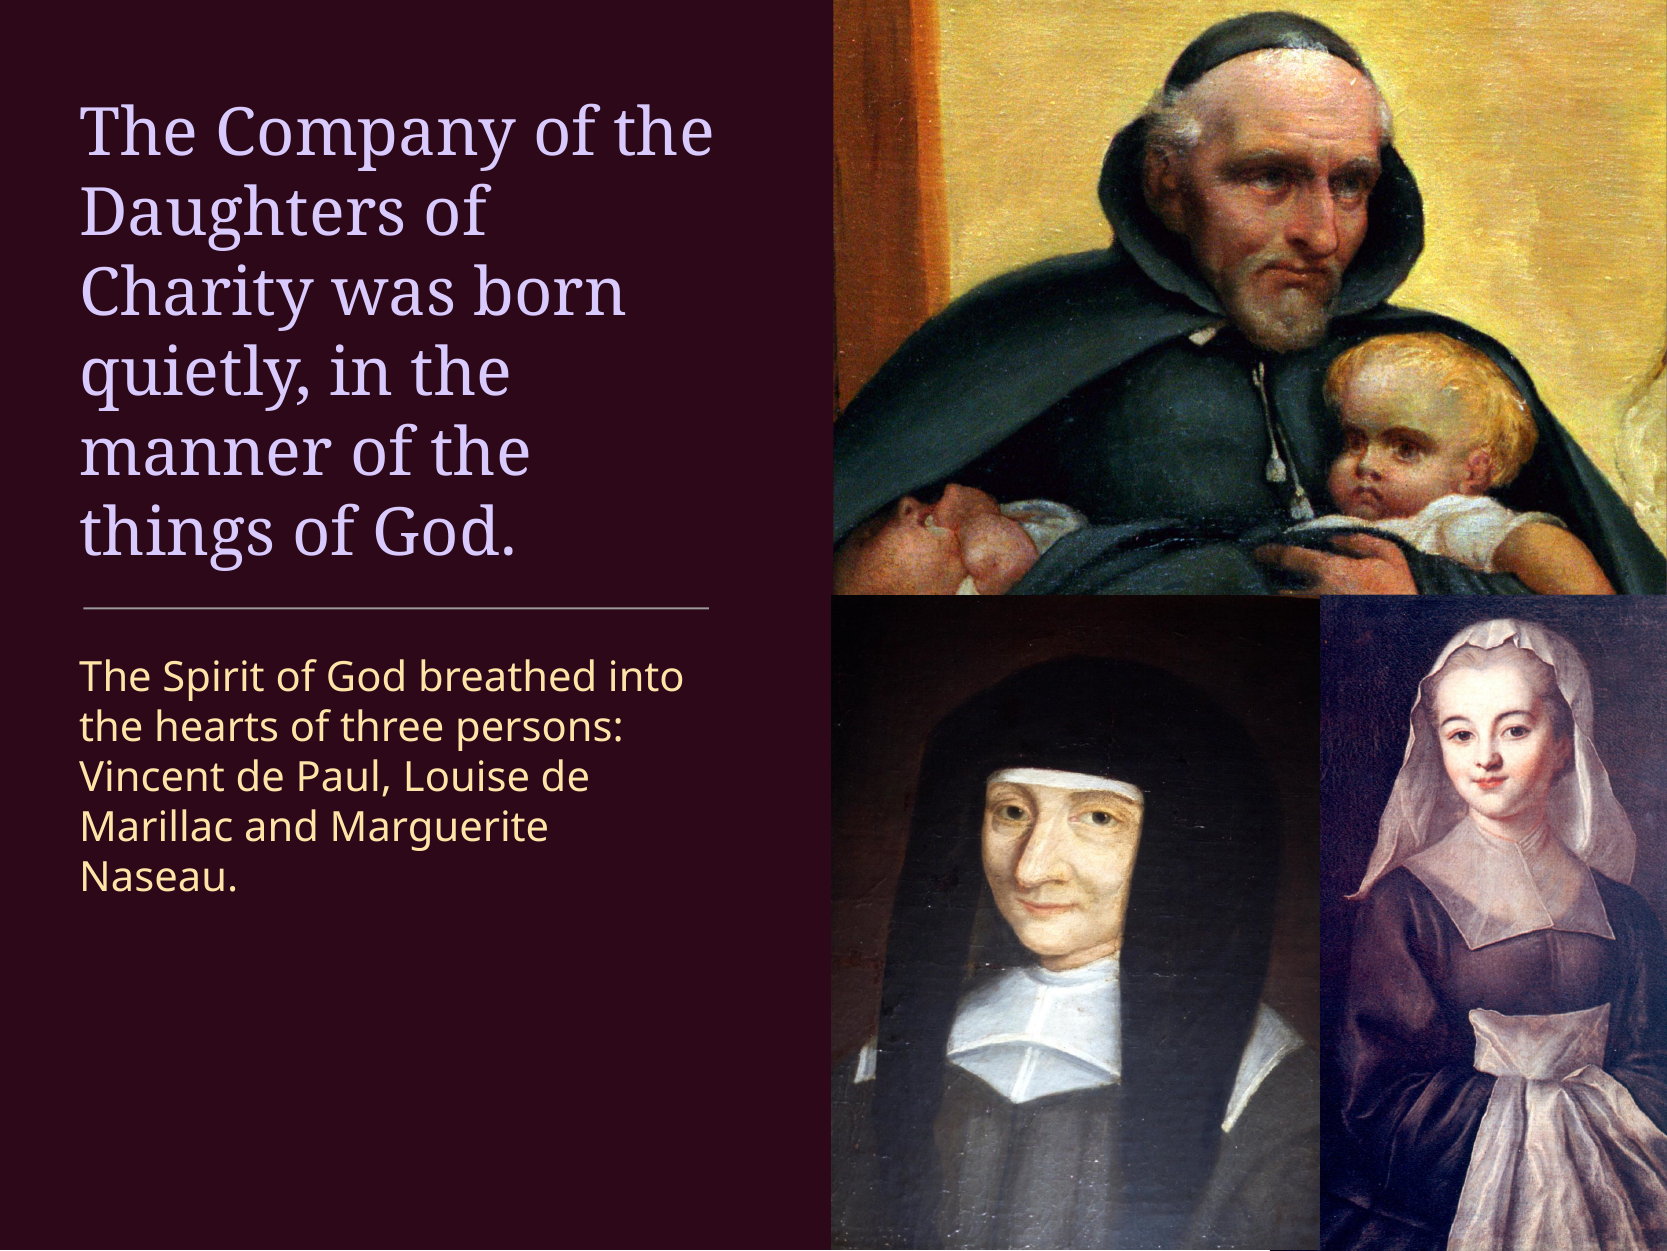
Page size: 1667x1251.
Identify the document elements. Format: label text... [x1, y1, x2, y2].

title The Company of the Daughters of Charity was born quietly, in the manner of the things of God. [72, 149, 726, 576]
picture [831, 0, 1667, 1251]
list The Spirit of God breathed into the hearts of three persons: Vincent de Paul, Louise de Marillac and Marguerite Naseau. [72, 643, 726, 1051]
